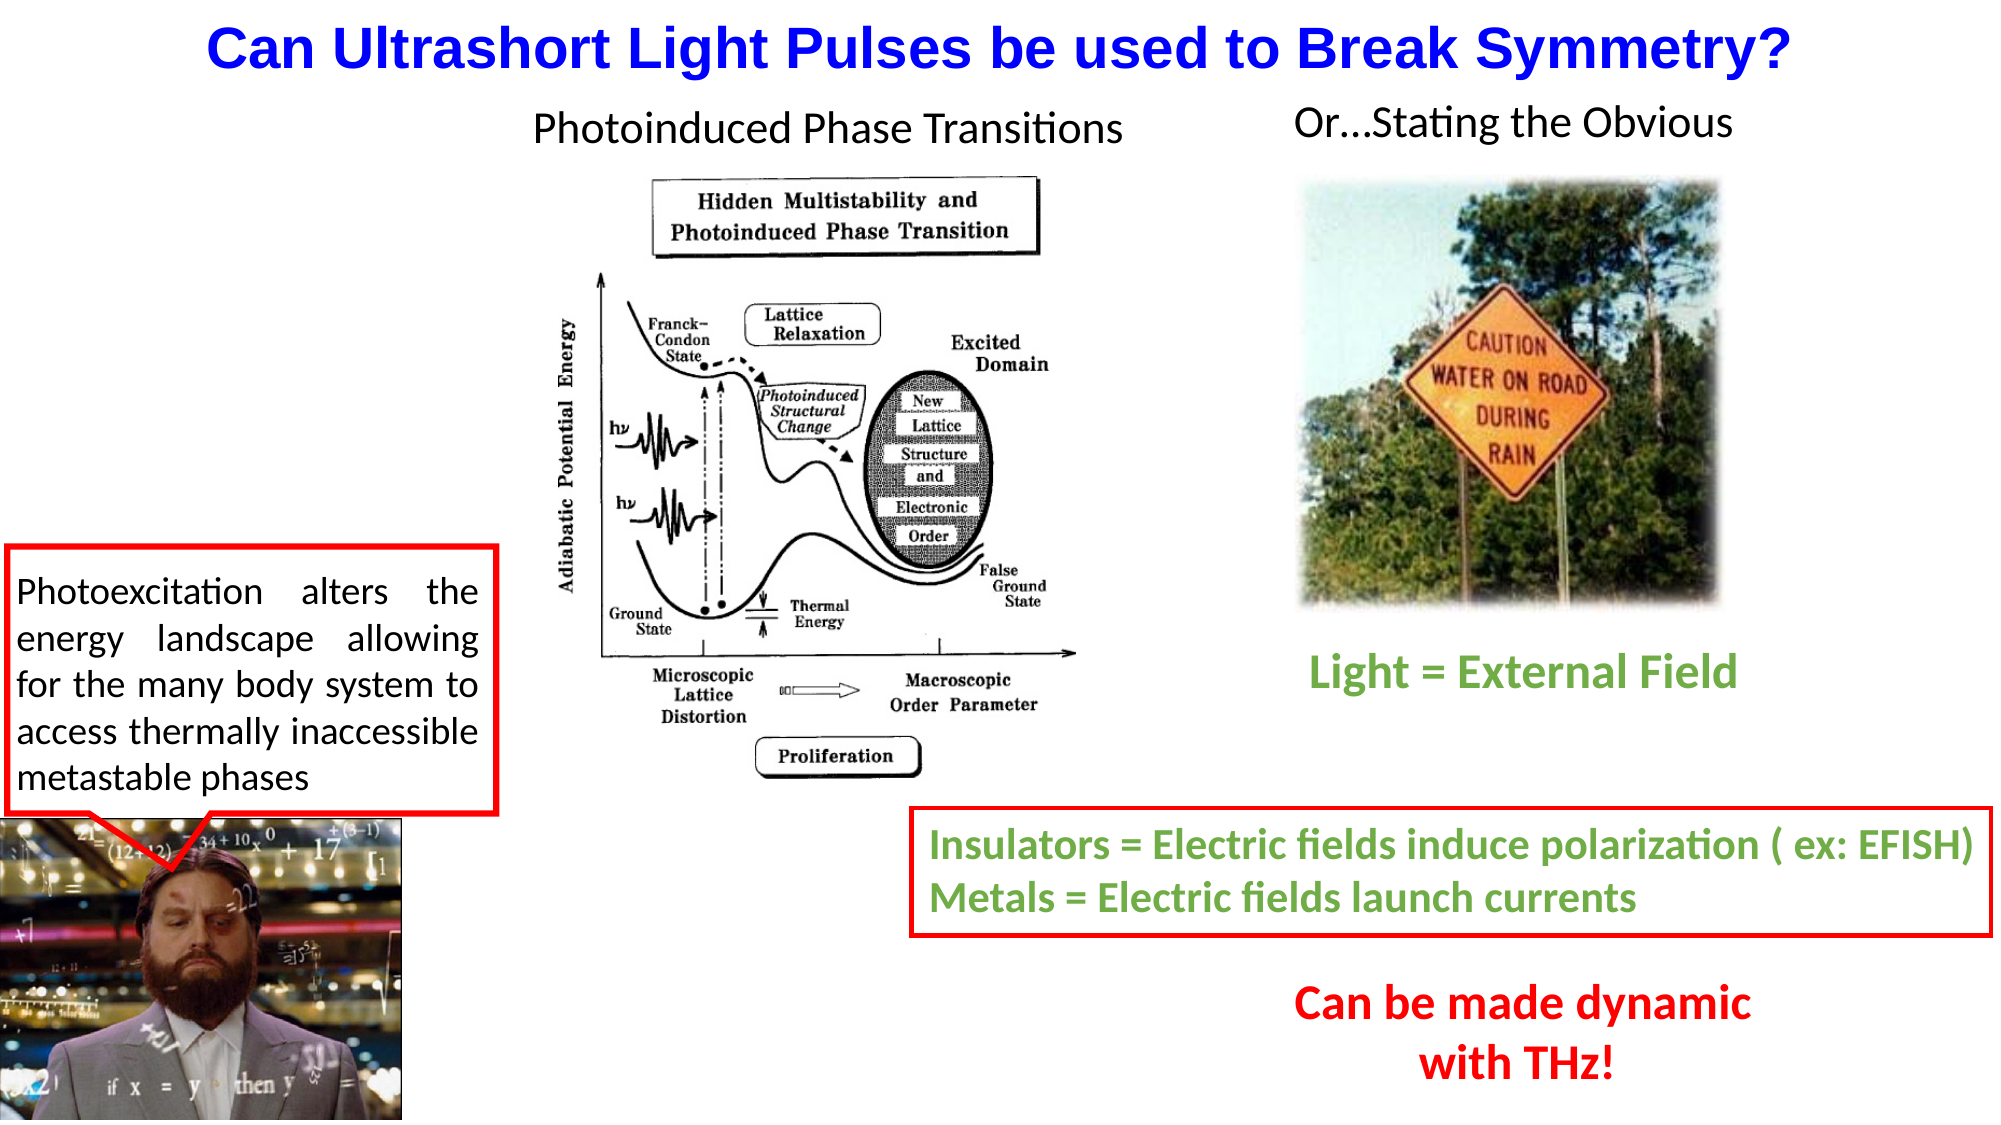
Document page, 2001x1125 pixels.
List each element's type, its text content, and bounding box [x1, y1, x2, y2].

text_box Light = External Field [1294, 631, 1877, 706]
text_box Or…Stating the Obvious [1279, 84, 2000, 155]
picture [0, 818, 403, 1120]
text_box Photoinduced Phase Transitions [518, 90, 1520, 160]
text_box [6, 545, 498, 818]
picture [558, 176, 1076, 779]
text_box [911, 808, 1992, 936]
text_box Photoexcitation alters the energy landscape allowing for the many body system to access thermally inaccessible metastable phases [1, 558, 494, 806]
text_box Insulators = Electric fields induce polarization ( ex: EFISH) Metals = Electric fields launch currents [914, 807, 2000, 930]
text_box Can Ultrashort Light Pulses be used to Break Symmetry? [0, 3, 2000, 88]
text_box Can be made dynamic with THz! [1241, 962, 1805, 1097]
picture [1294, 174, 1726, 613]
